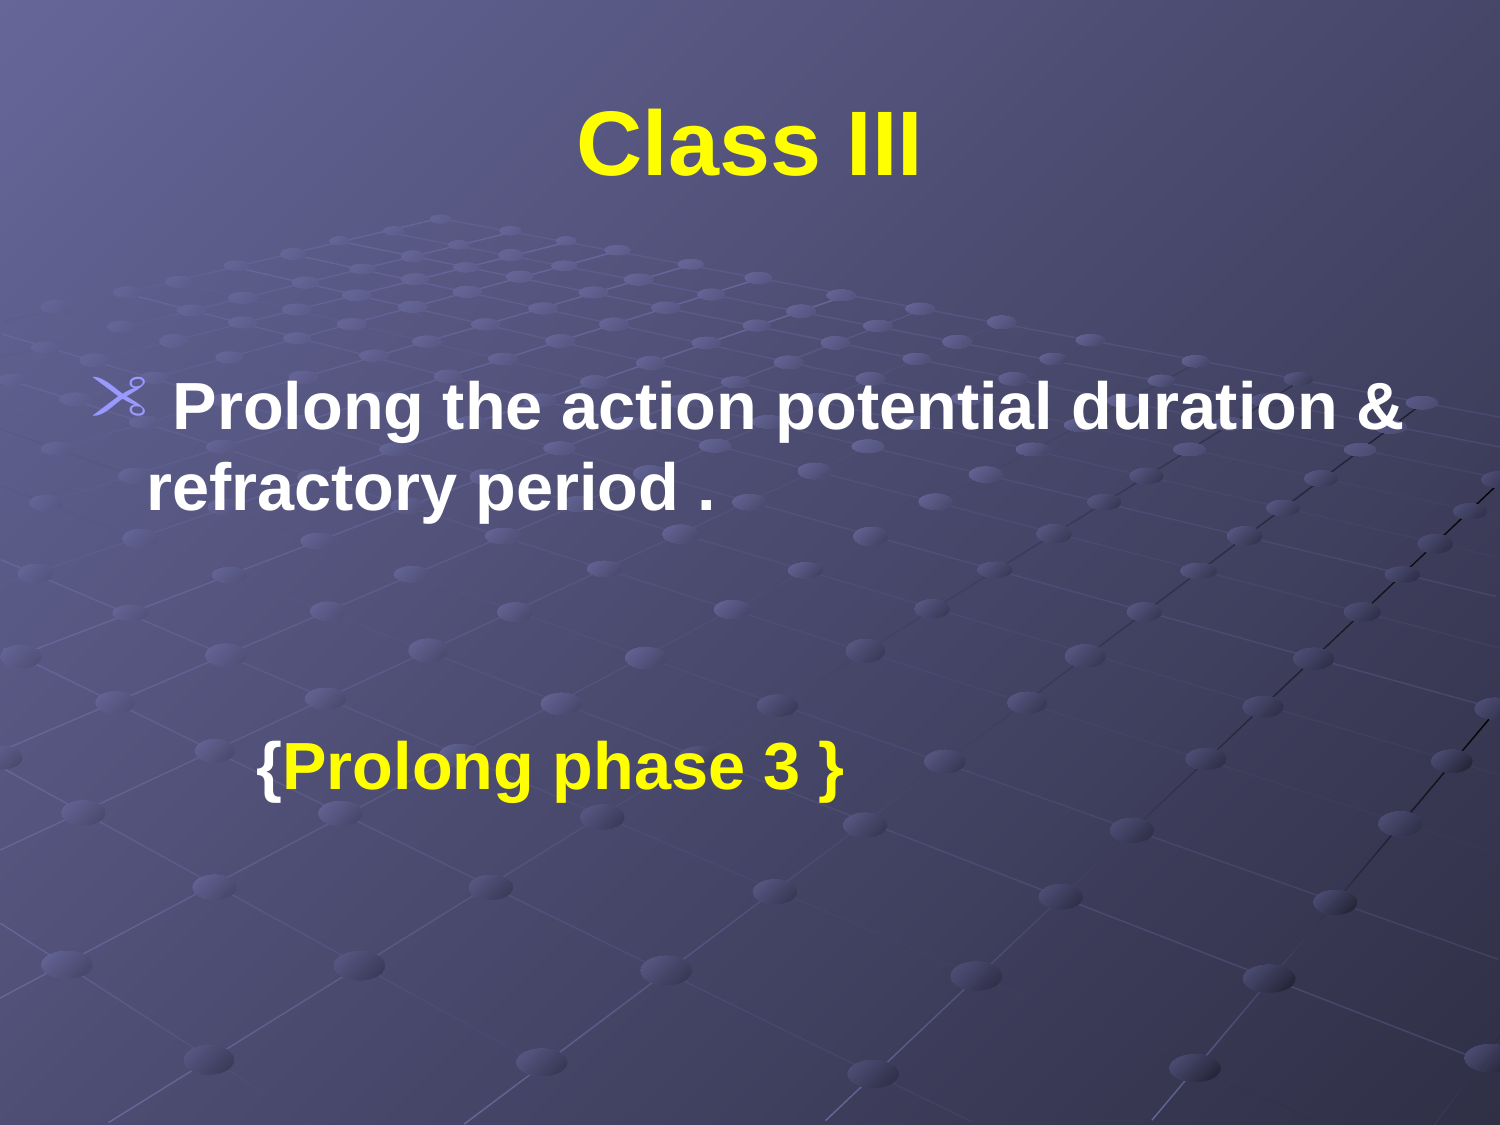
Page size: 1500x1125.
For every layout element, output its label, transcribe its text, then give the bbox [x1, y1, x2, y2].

title Class III [74, 44, 1426, 233]
list Prolong the action potential duration & refractory period . {Prolong phase 3 } [74, 262, 1426, 1007]
